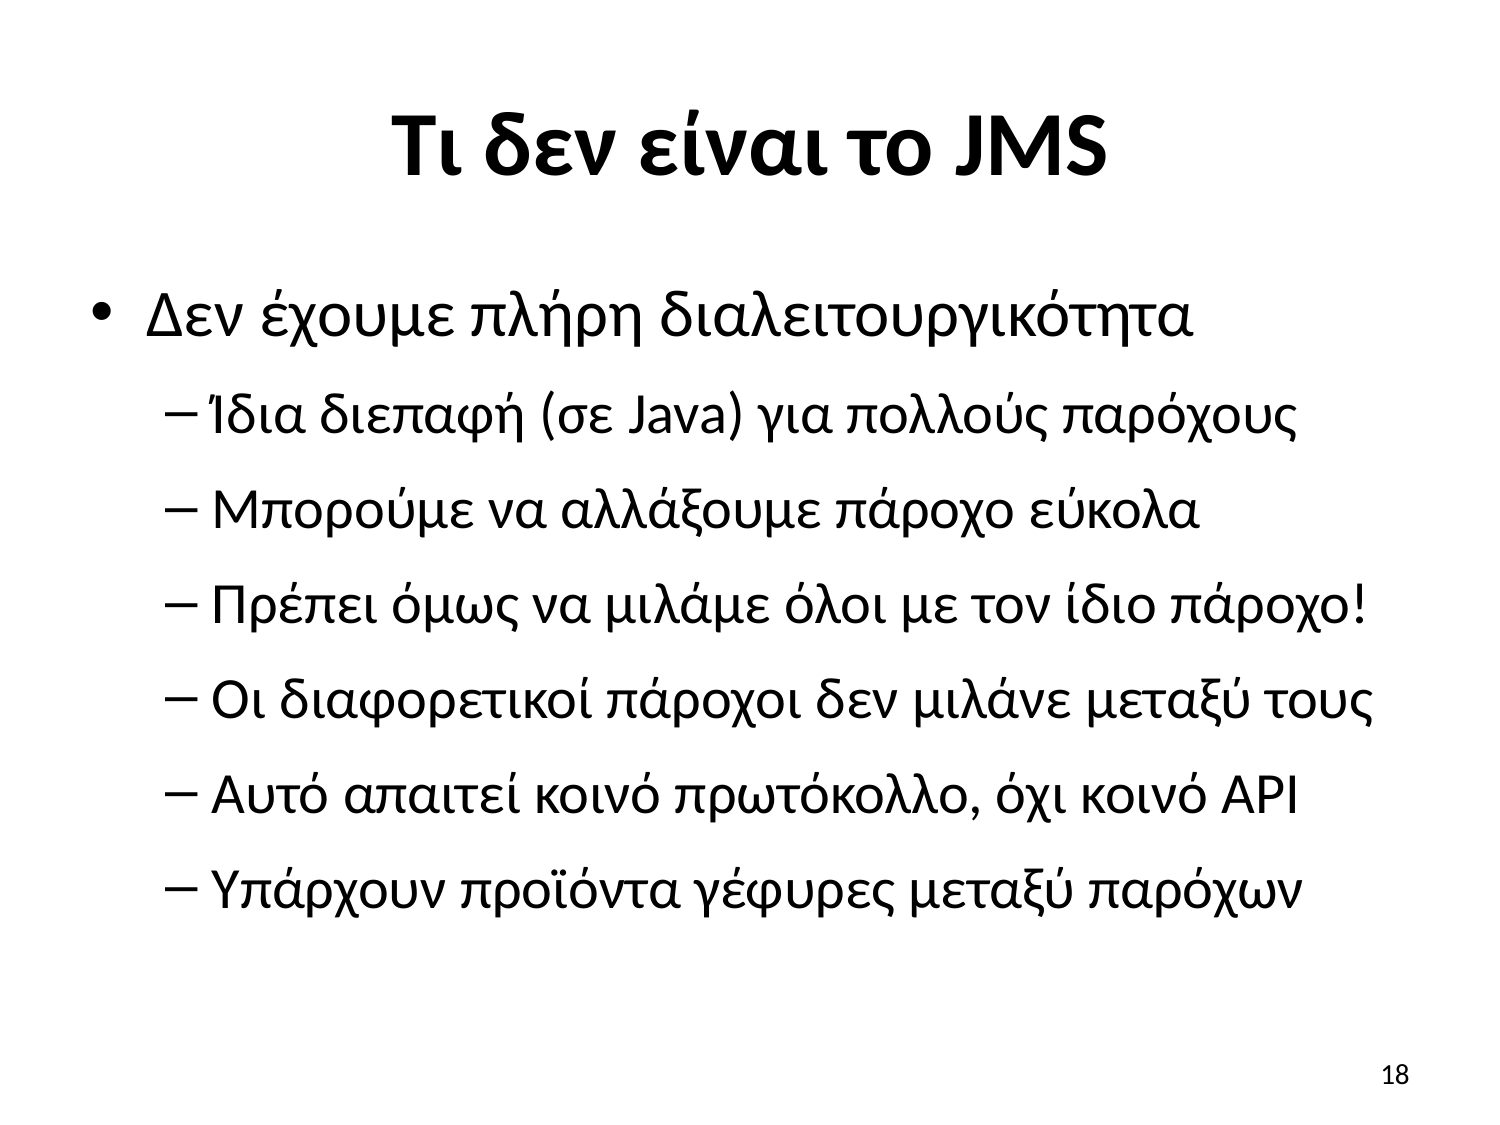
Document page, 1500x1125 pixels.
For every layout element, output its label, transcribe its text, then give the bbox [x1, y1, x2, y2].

title Τι δεν είναι το JMS [75, 45, 1425, 233]
slide_number 18 [1074, 1042, 1425, 1103]
list Δεν έχουμε πλήρη διαλειτουργικότητα Ίδια διεπαφή (σε Java) για πολλούς παρόχους Μπορούμε να αλλάξουμε πάροχο εύκολα Πρέπει όμως να μιλάμε όλοι με τον ίδιο πάροχο! Οι διαφορετικοί πάροχοι δεν μιλάνε μεταξύ τους Αυτό απαιτεί κοινό πρωτόκολλο, όχι κοινό API Υπάρχουν προϊόντα γέφυρες μεταξύ παρόχων [75, 262, 1425, 1005]
